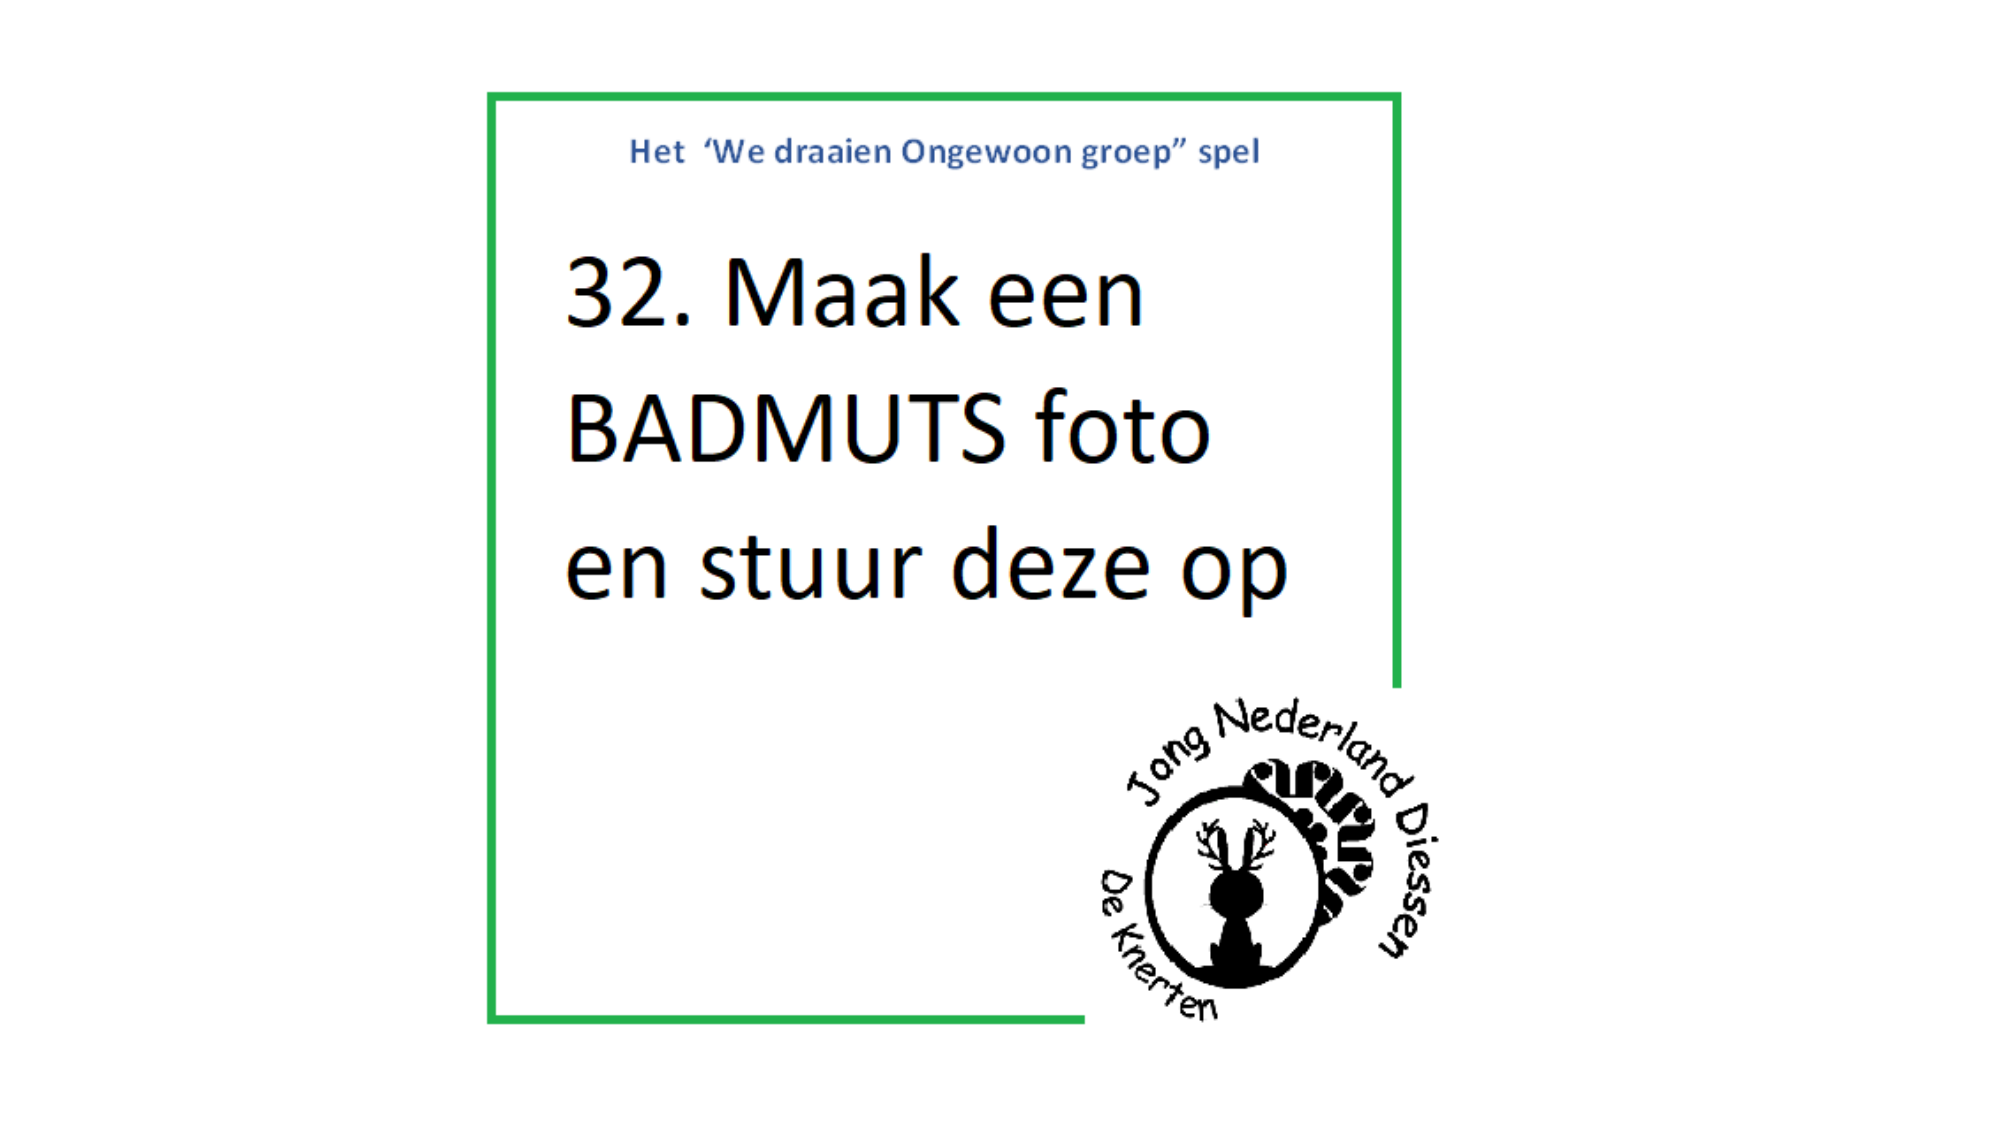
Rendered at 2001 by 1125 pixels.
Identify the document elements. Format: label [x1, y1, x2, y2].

list [468, 74, 1469, 1051]
